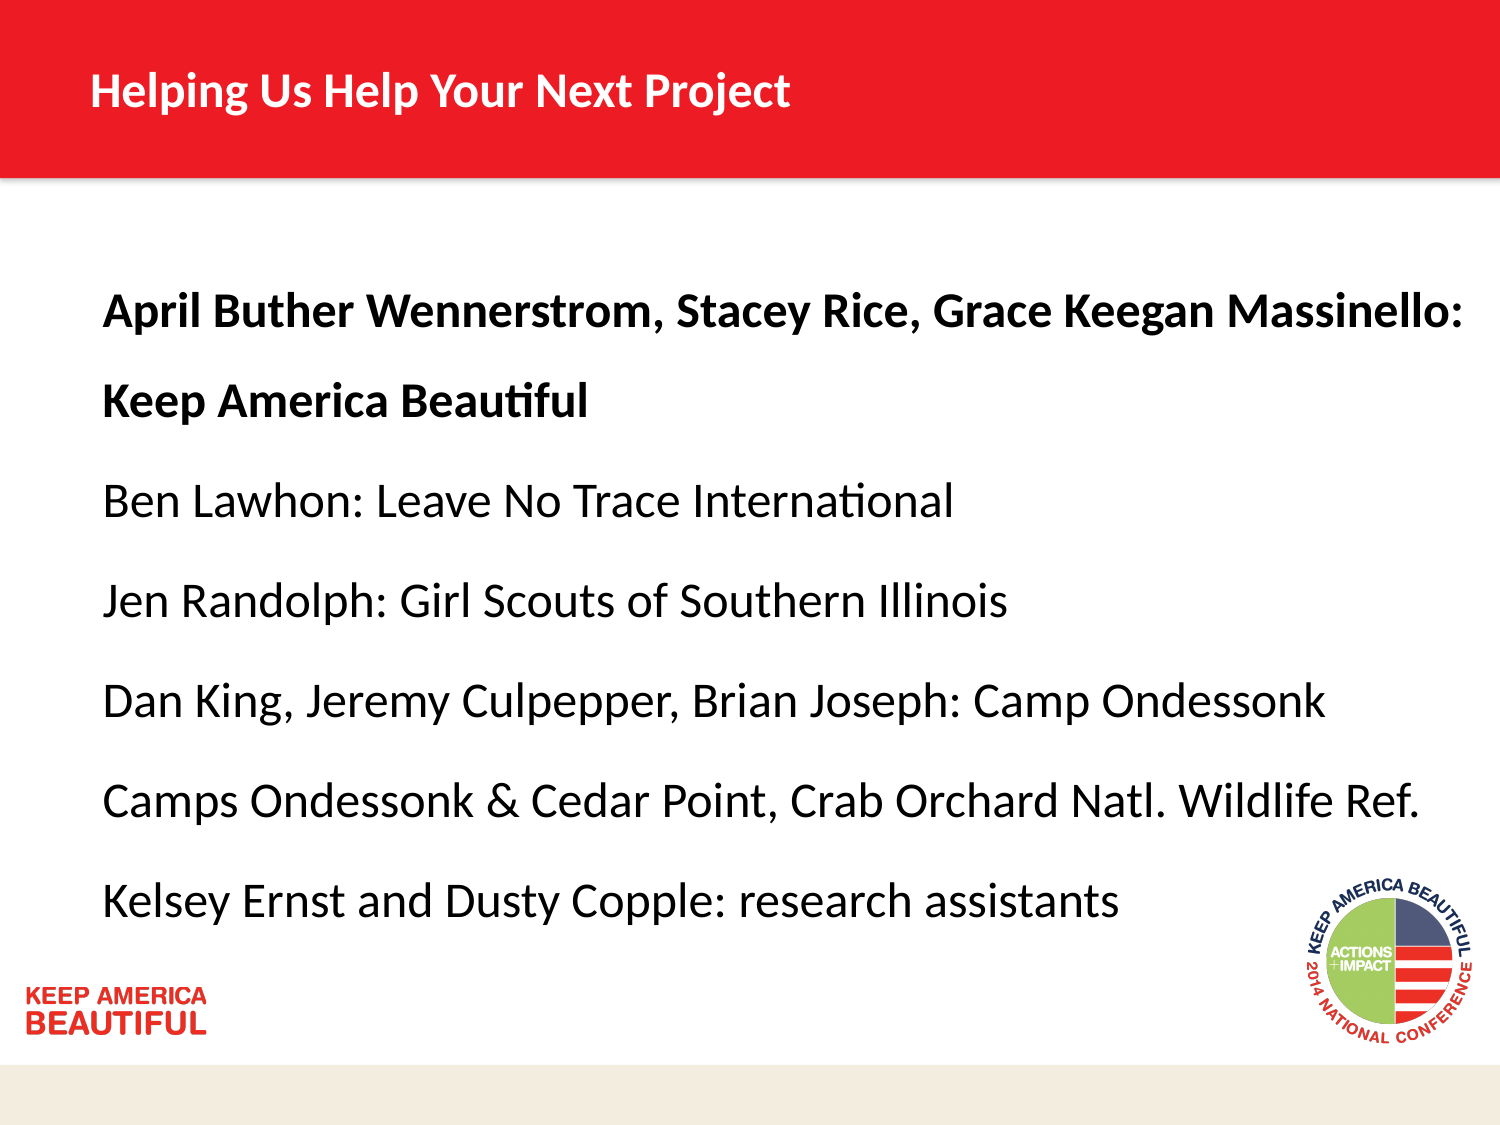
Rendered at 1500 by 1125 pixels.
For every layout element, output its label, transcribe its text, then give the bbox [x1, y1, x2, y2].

title Helping Us Help Your Next Project [75, 0, 1425, 175]
list April Buther Wennerstrom, Stacey Rice, Grace Keegan Massinello: Keep America Beautiful Ben Lawhon: Leave No Trace International Jen Randolph: Girl Scouts of Southern Illinois Dan King, Jeremy Culpepper, Brian Joseph: Camp Ondessonk Camps Ondessonk & Cedar Point, Crab Orchard Natl. Wildlife Ref. Kelsey Ernst and Dusty Copple: research assistants [87, 232, 1500, 1078]
picture [0, 0, 1500, 1125]
